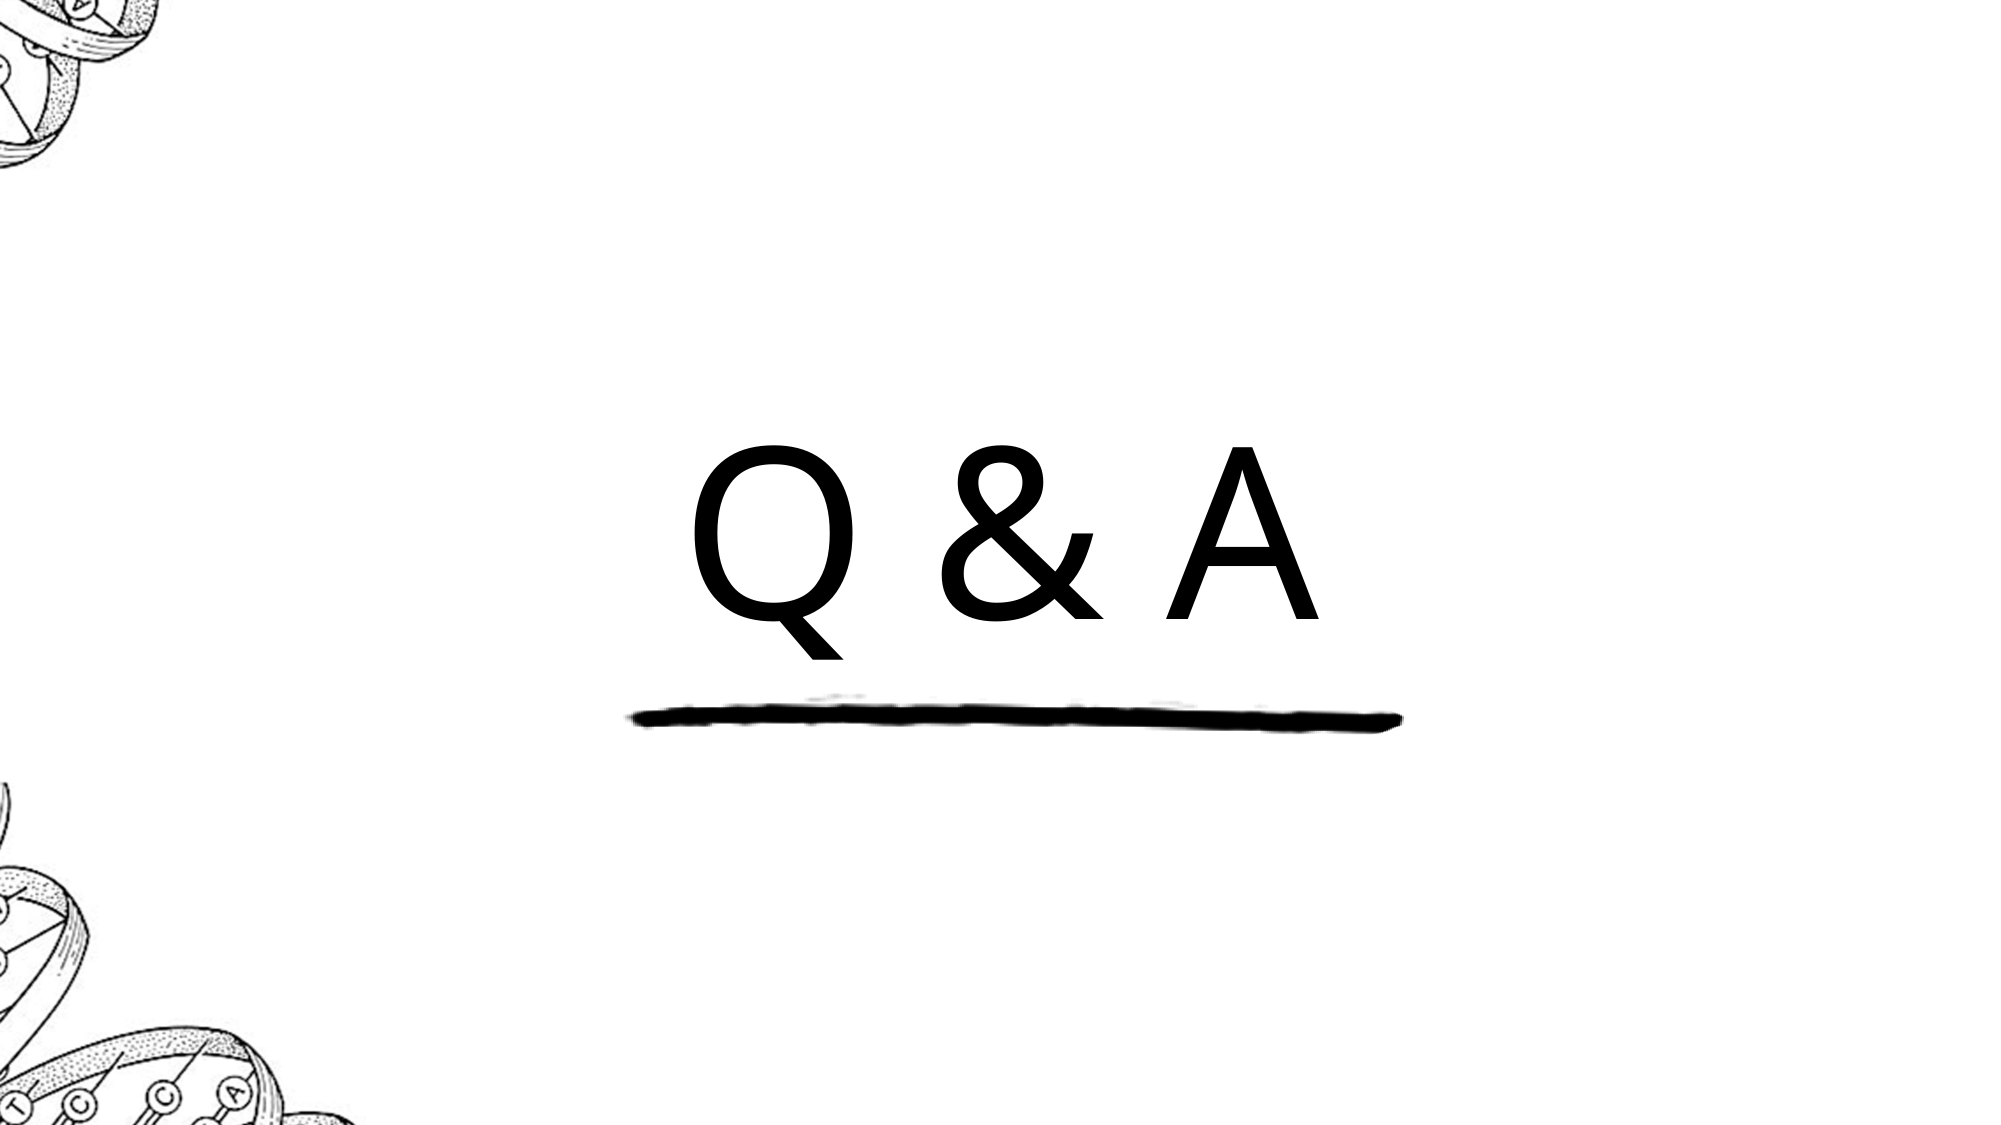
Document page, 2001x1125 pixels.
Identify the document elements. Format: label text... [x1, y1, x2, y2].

picture [0, 0, 2001, 1125]
text_box Q & A [665, 372, 1335, 532]
